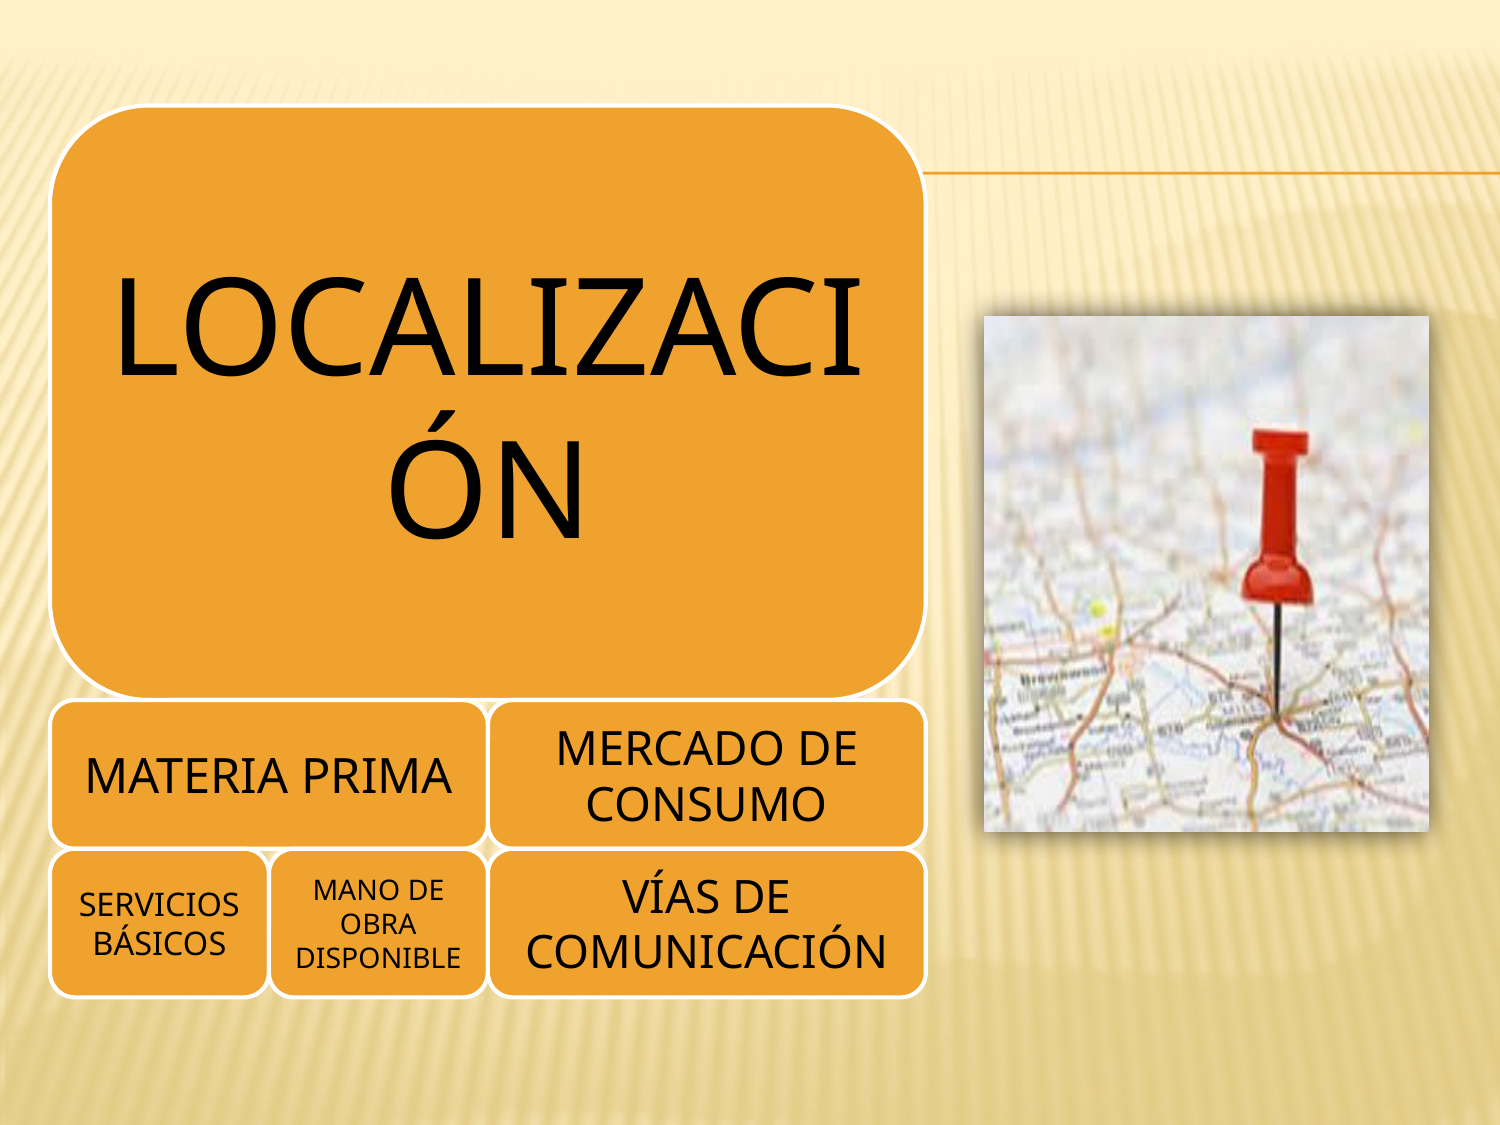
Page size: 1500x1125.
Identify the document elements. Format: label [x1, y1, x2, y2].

list [49, 105, 927, 998]
picture [984, 316, 1429, 833]
